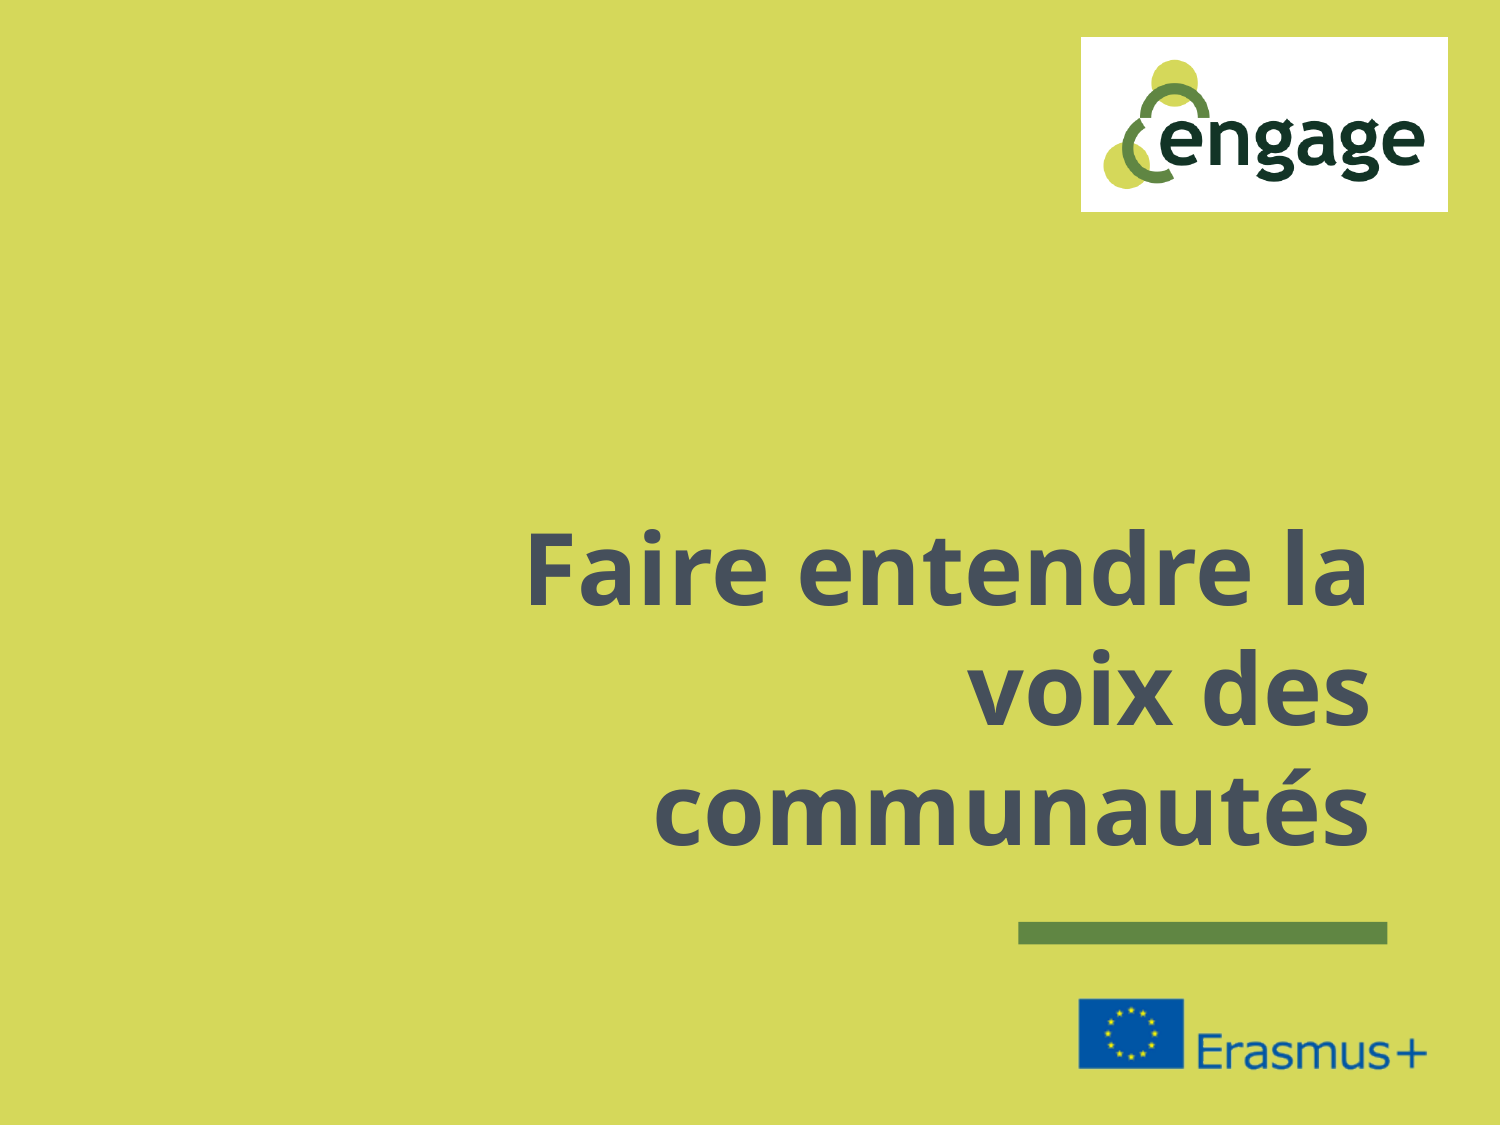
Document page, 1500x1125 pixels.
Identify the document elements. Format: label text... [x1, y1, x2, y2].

picture [1081, 37, 1448, 212]
picture [1058, 978, 1448, 1090]
title Faire entendre la voix des communautés [425, 485, 1388, 881]
